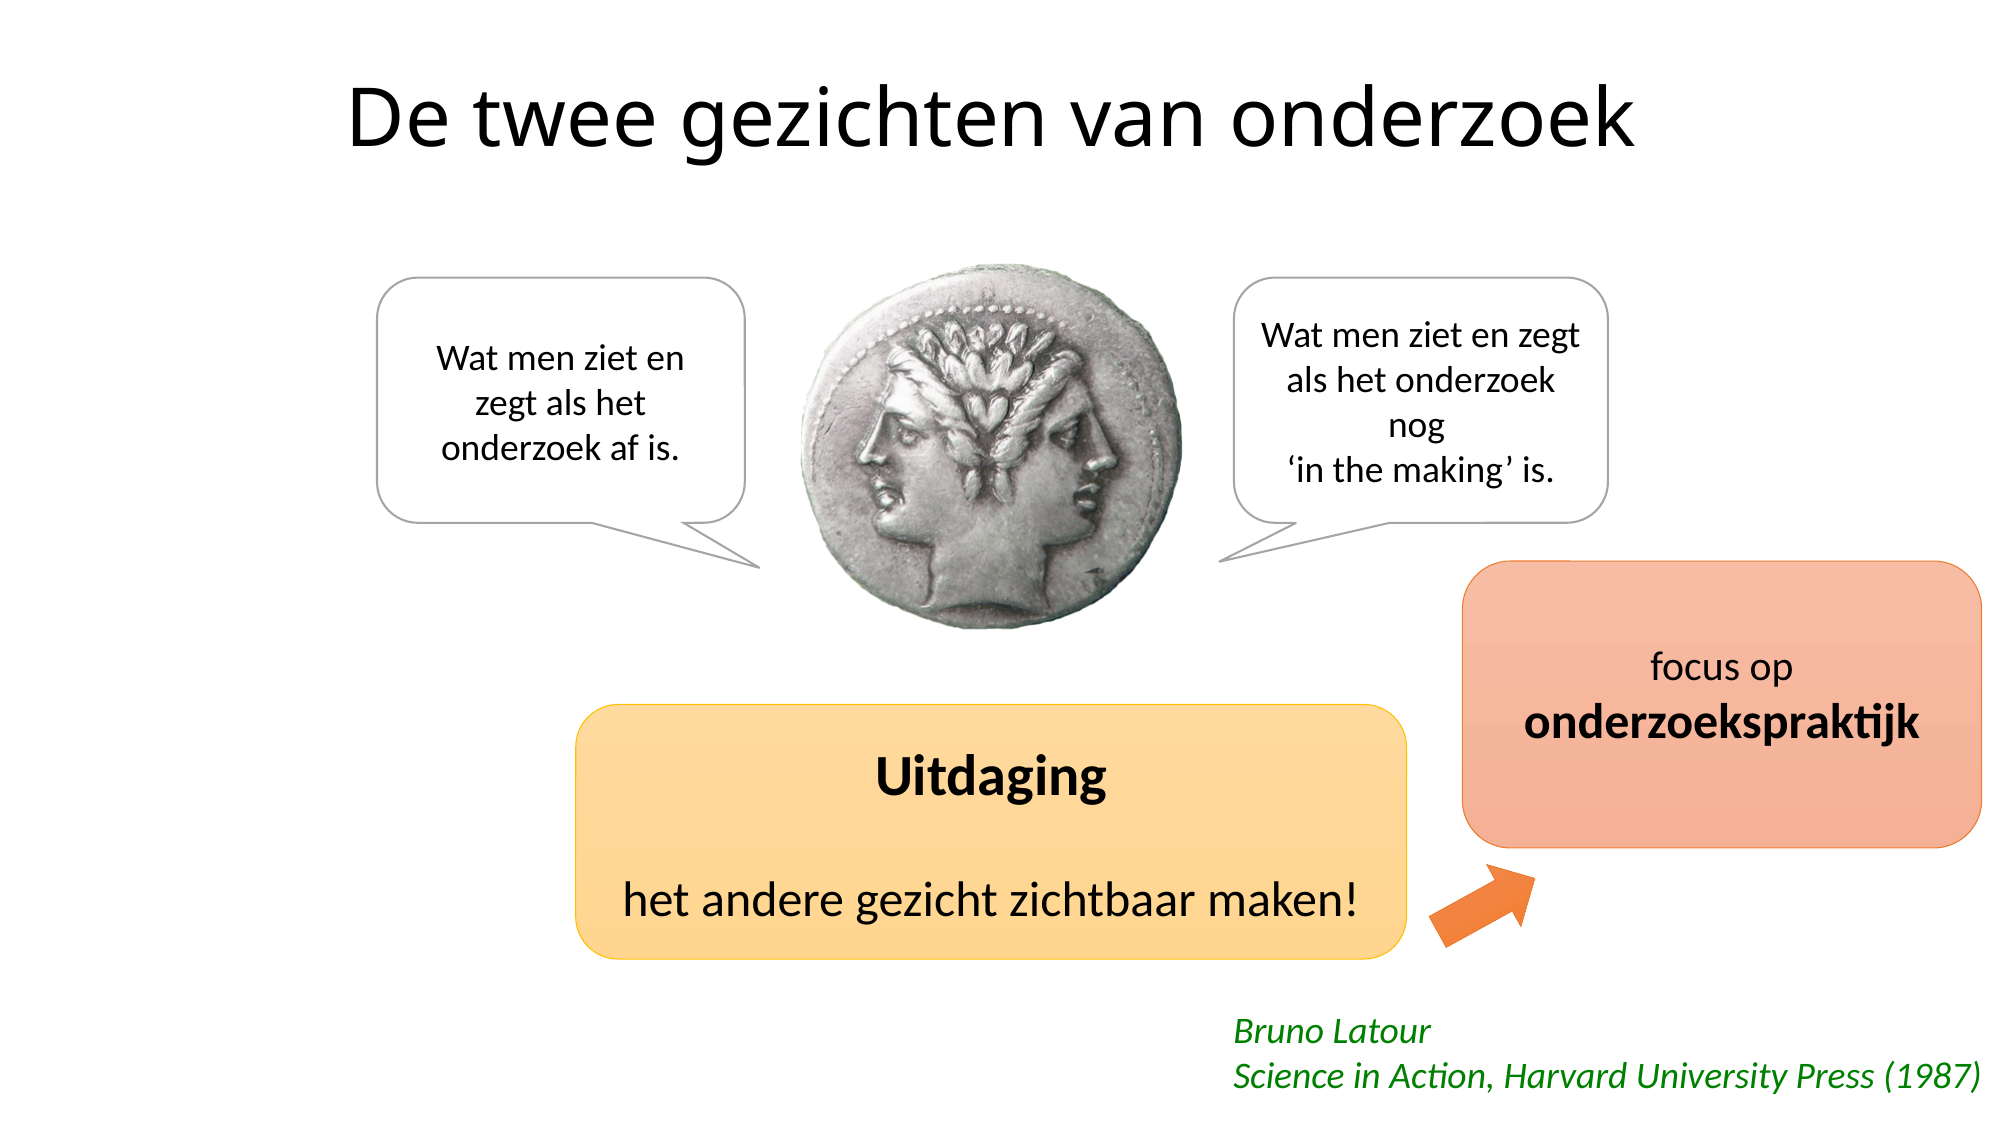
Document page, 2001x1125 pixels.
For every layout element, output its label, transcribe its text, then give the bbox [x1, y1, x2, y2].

text_box focus op onderzoekspraktijk [1461, 560, 1983, 849]
text_box Wat men ziet en zegt als het onderzoek af is. [375, 276, 761, 569]
text_box Wat men ziet en zegt als het onderzoek nog ‘in the making’ is. [1218, 276, 1609, 563]
text_box Uitdaging het andere gezicht zichtbaar maken! [575, 703, 1408, 960]
title De twee gezichten van onderzoek [330, 26, 1681, 214]
text_box Bruno Latour Science in Action, Harvard University Press (1987) [1218, 998, 1998, 1125]
text_box [1428, 863, 1536, 948]
picture [798, 262, 1184, 631]
